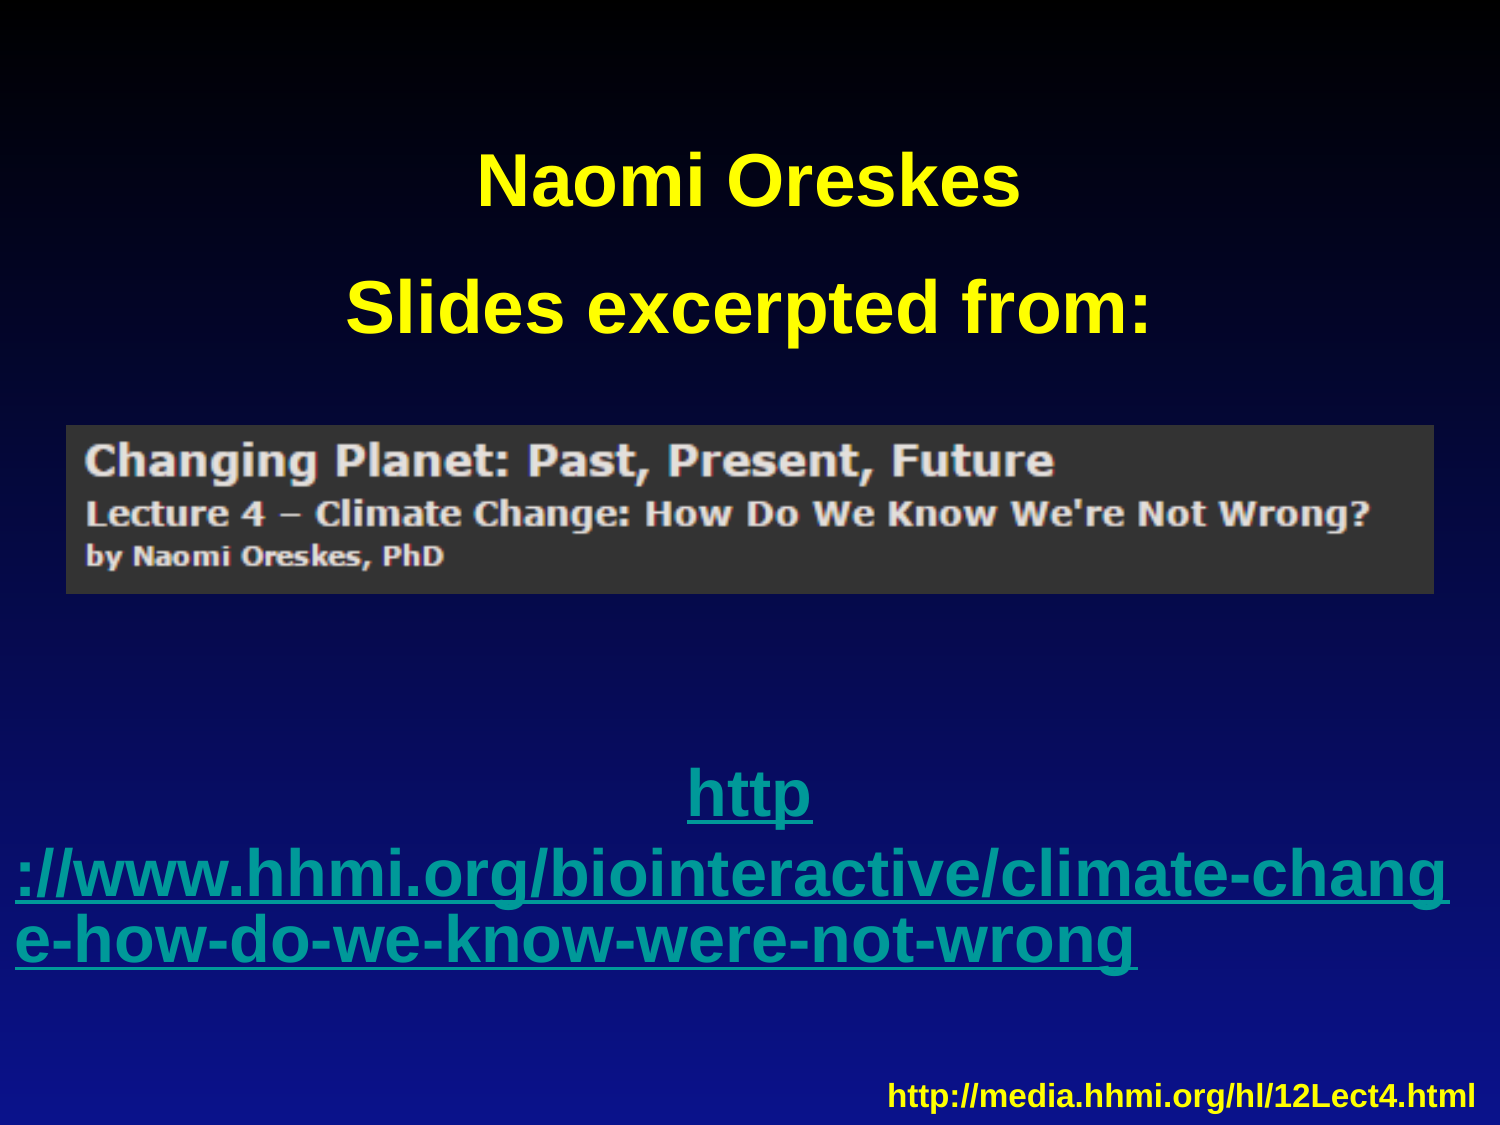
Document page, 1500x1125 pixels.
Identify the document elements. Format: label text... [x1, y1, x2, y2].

text_box http://media.hhmi.org/hl/12Lect4.html [872, 1066, 1493, 1122]
text_box Naomi Oreskes Slides excerpted from: [330, 124, 1170, 357]
text_box http://www.hhmi.org/biointeractive/climate-change-how-do-we-know-were-not-wrong [0, 742, 1500, 917]
picture [65, 424, 1435, 594]
